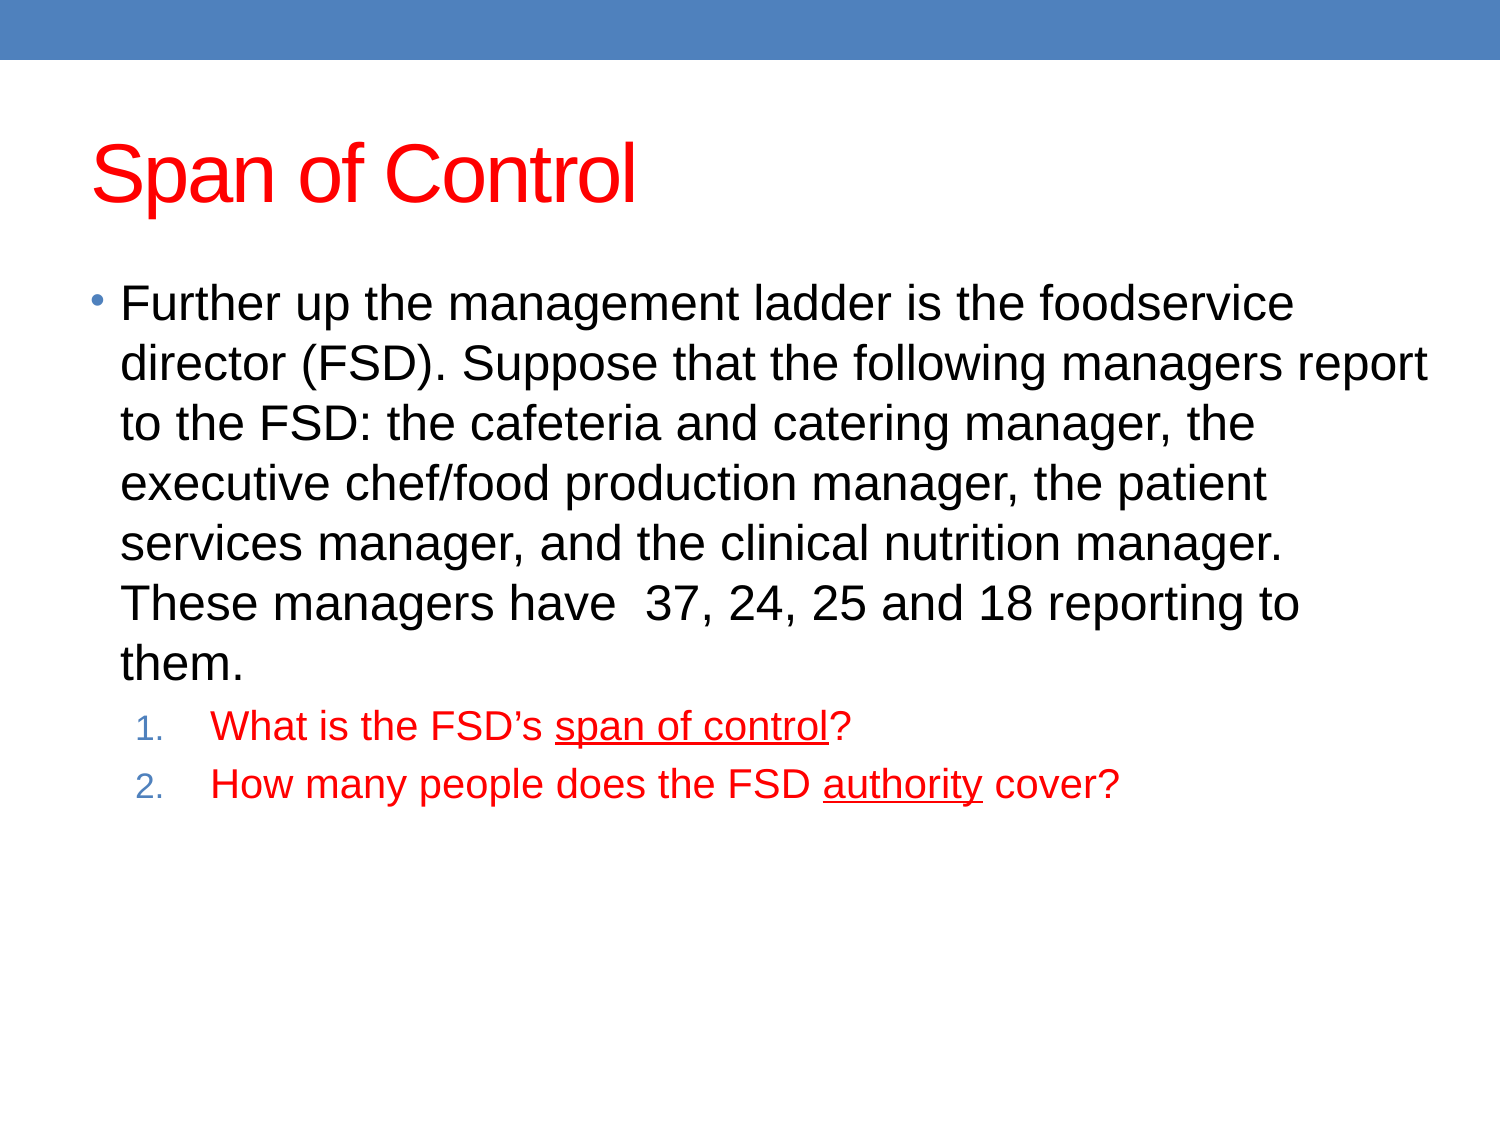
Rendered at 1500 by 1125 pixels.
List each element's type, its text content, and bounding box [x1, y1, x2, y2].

list Further up the management ladder is the foodservice director (FSD). Suppose that the following managers report to the FSD: the cafeteria and catering manager, the executive chef/food production manager, the patient services manager, and the clinical nutrition manager. These managers have 37, 24, 25 and 18 reporting to them. What is the FSD’s span of control? How many people does the FSD authority cover? [75, 262, 1445, 1103]
title Span of Control [75, 87, 1425, 250]
